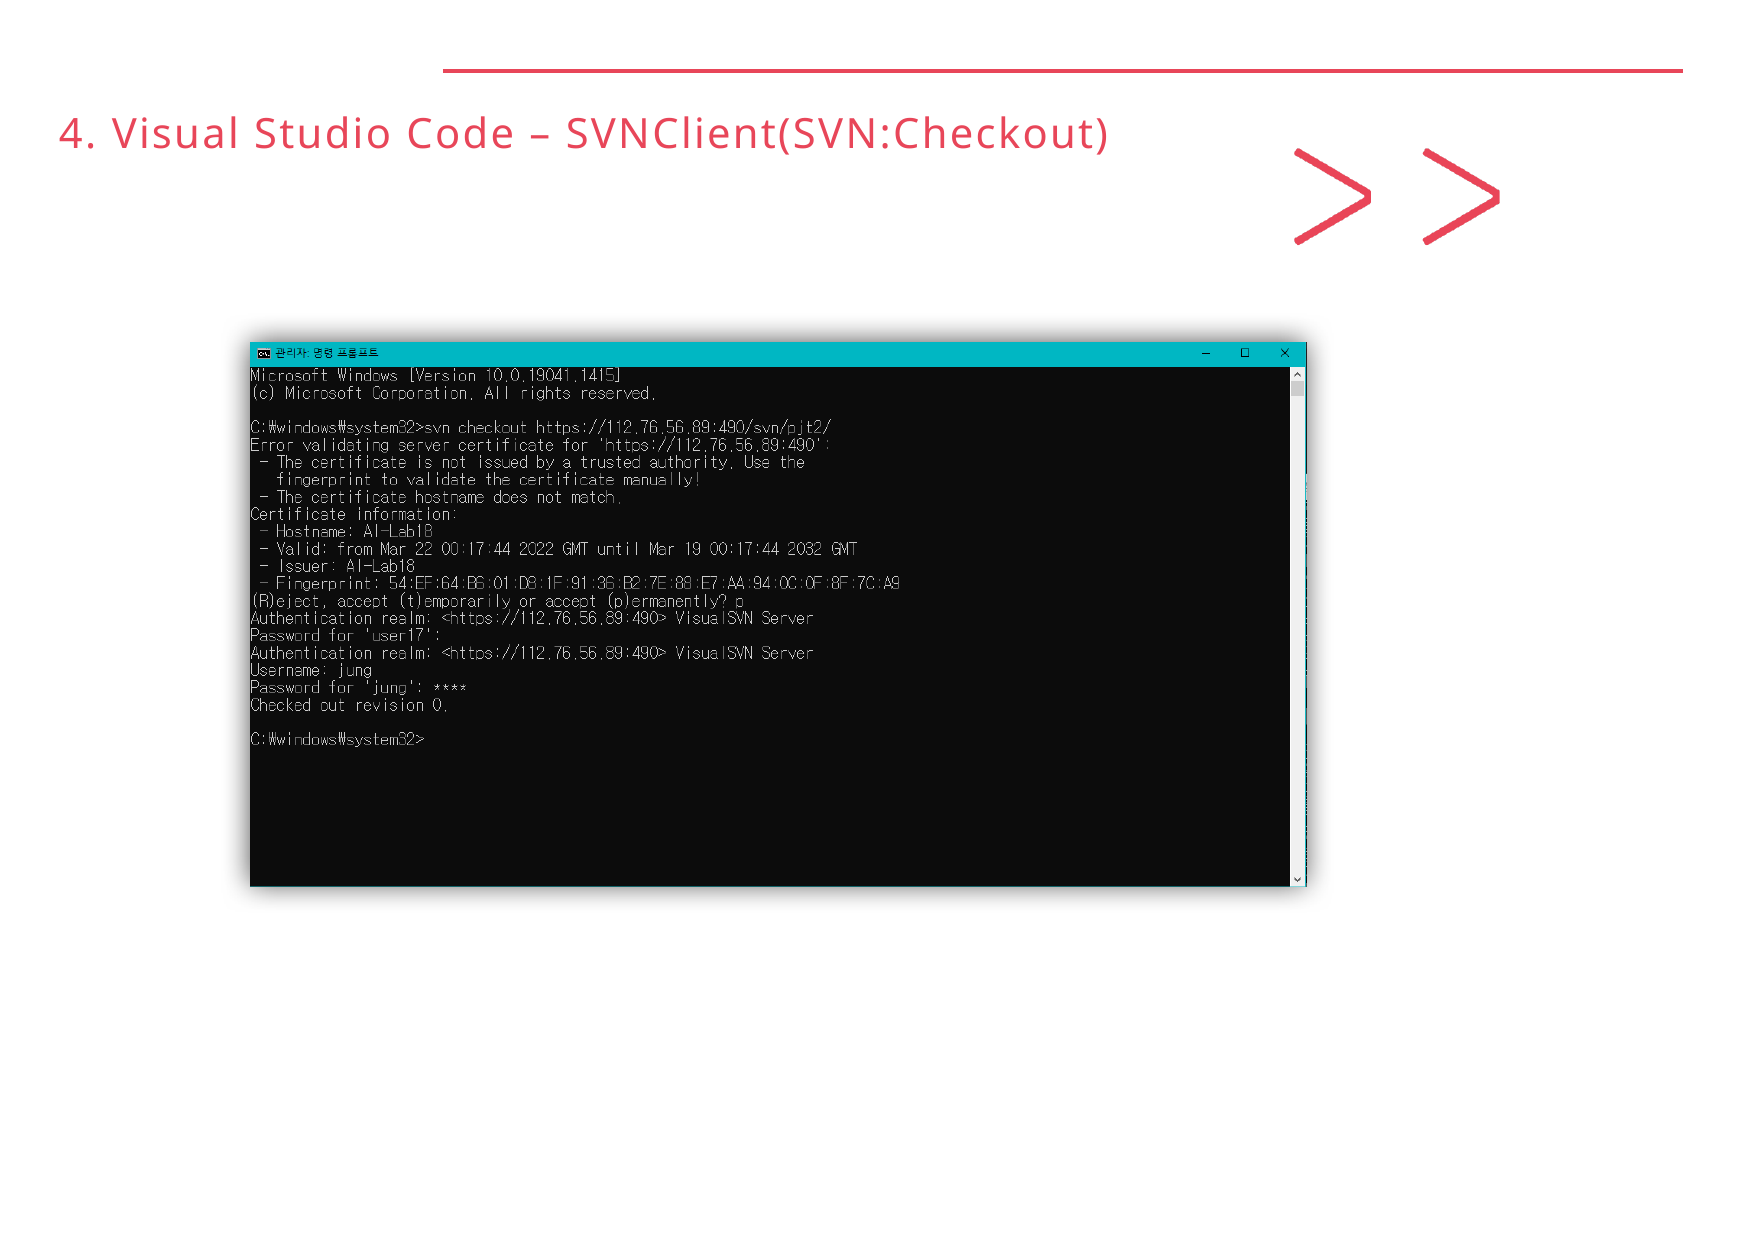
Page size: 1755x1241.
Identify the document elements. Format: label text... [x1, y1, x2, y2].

picture [249, 342, 1307, 888]
picture [1290, 128, 1504, 261]
title 4. Visual Studio Code – SVNClient(SVN:Checkout) [59, 64, 1267, 591]
